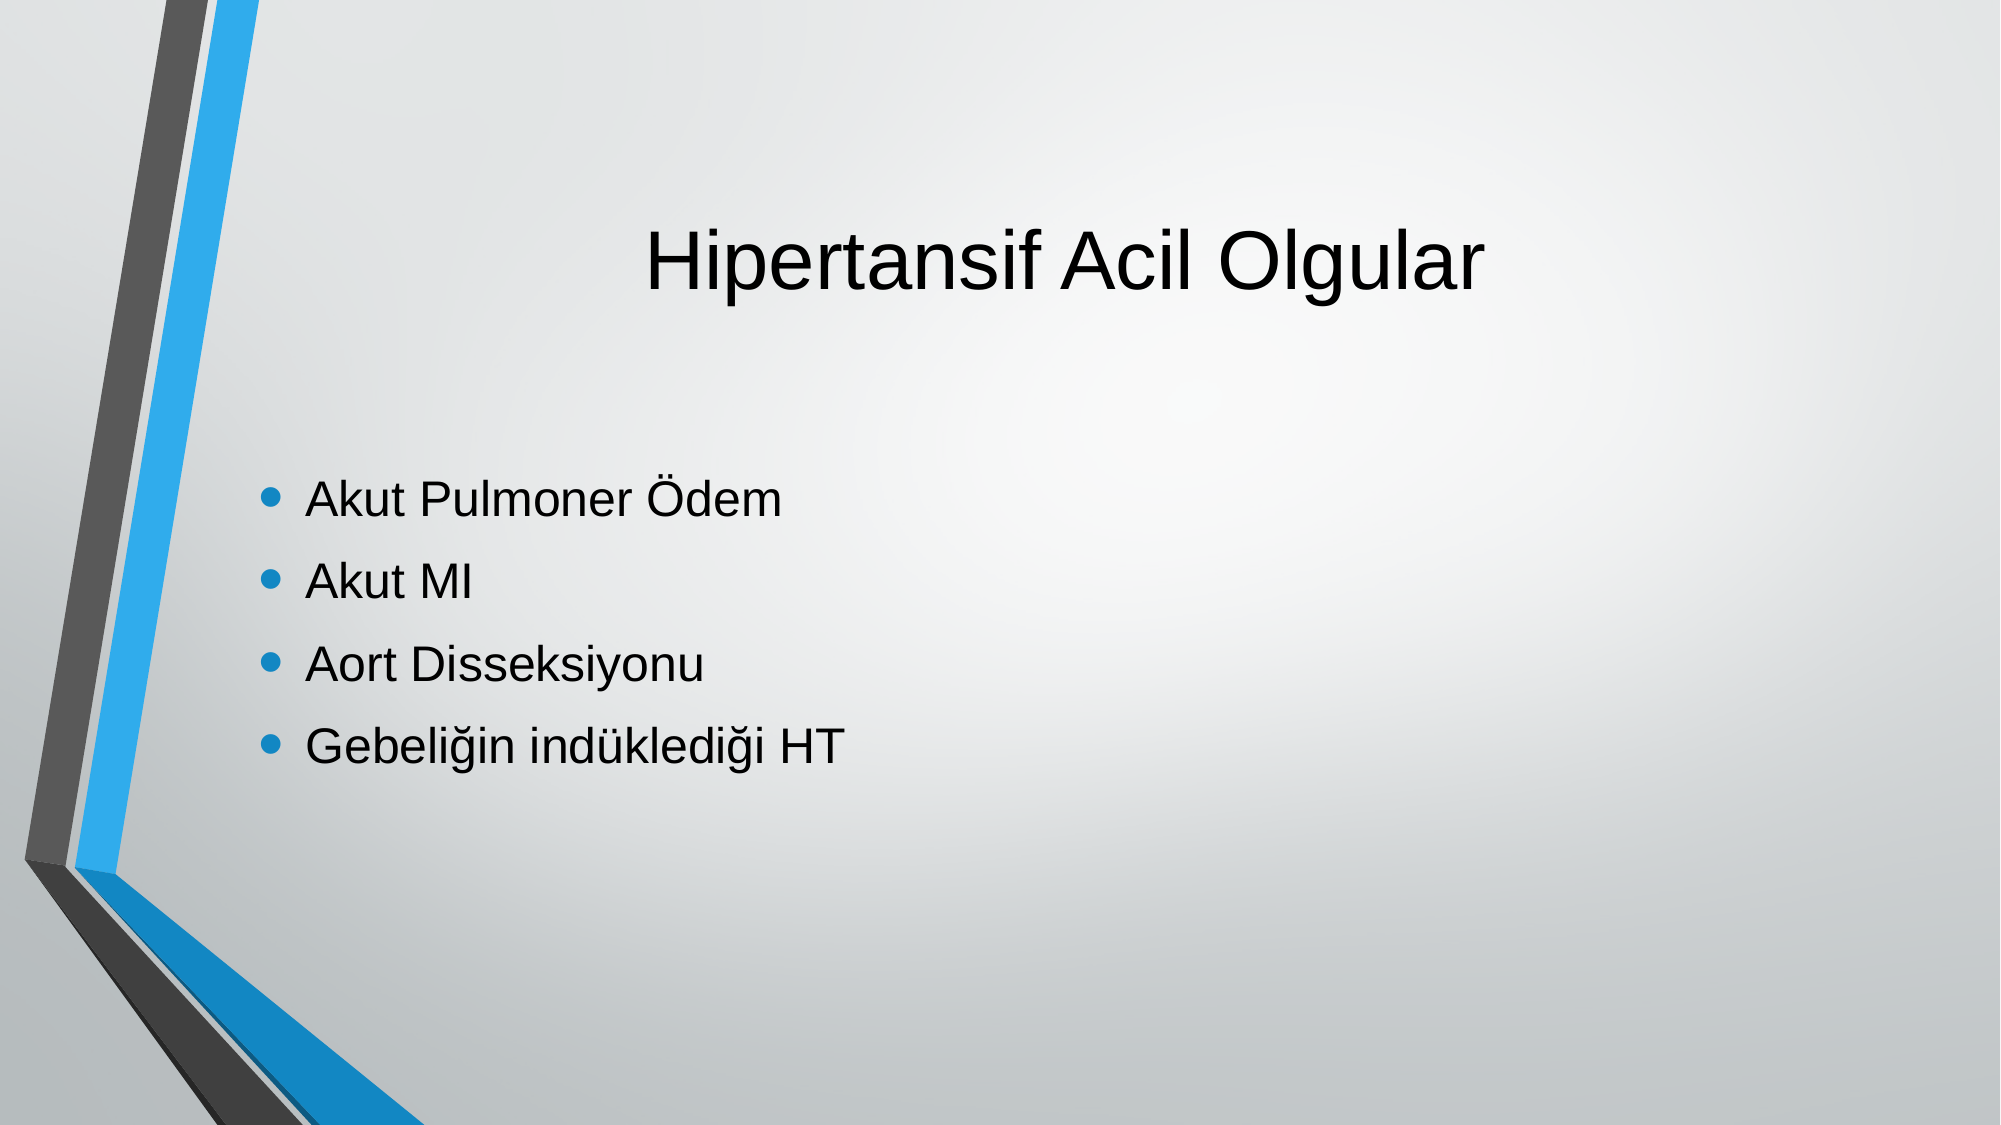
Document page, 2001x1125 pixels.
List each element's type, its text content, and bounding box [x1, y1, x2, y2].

title Hipertansif Acil Olgular [243, 112, 1887, 363]
list Akut Pulmoner Ödem Akut MI Aort Disseksiyonu Gebeliğin indüklediği HT [243, 363, 1887, 877]
